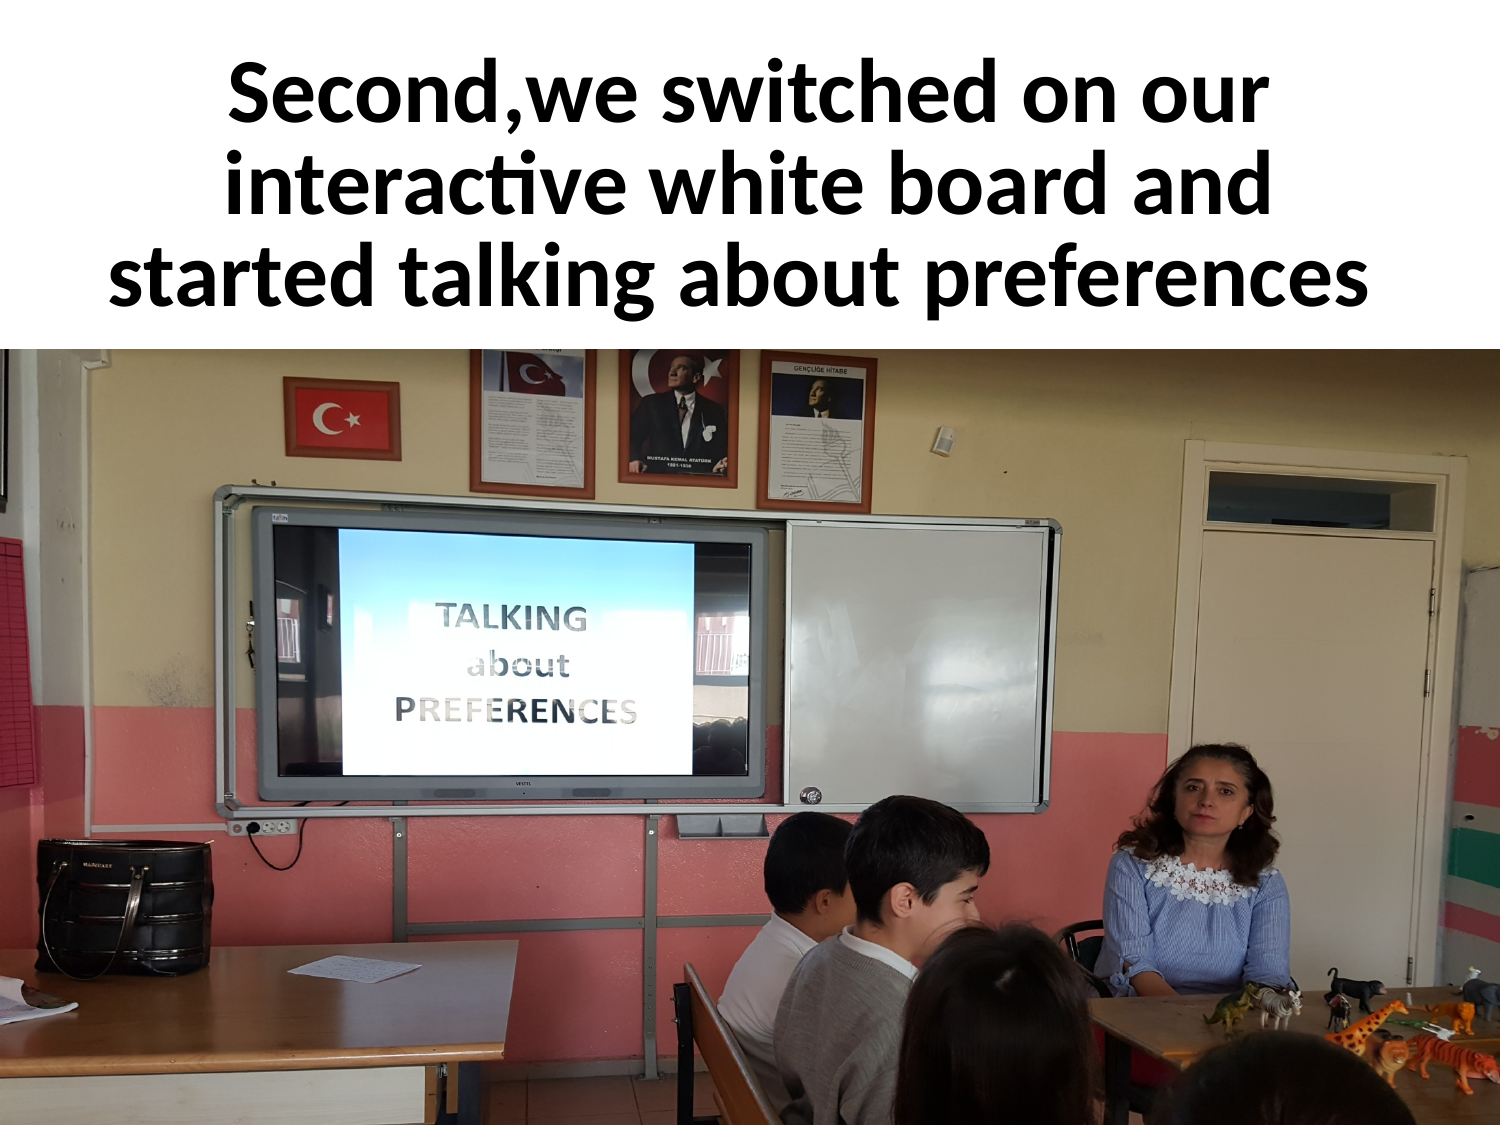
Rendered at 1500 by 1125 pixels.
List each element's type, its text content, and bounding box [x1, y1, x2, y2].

picture [0, 349, 1500, 1125]
title Second,we switched on our interactive white board and started talking about preferences [75, 45, 1425, 339]
